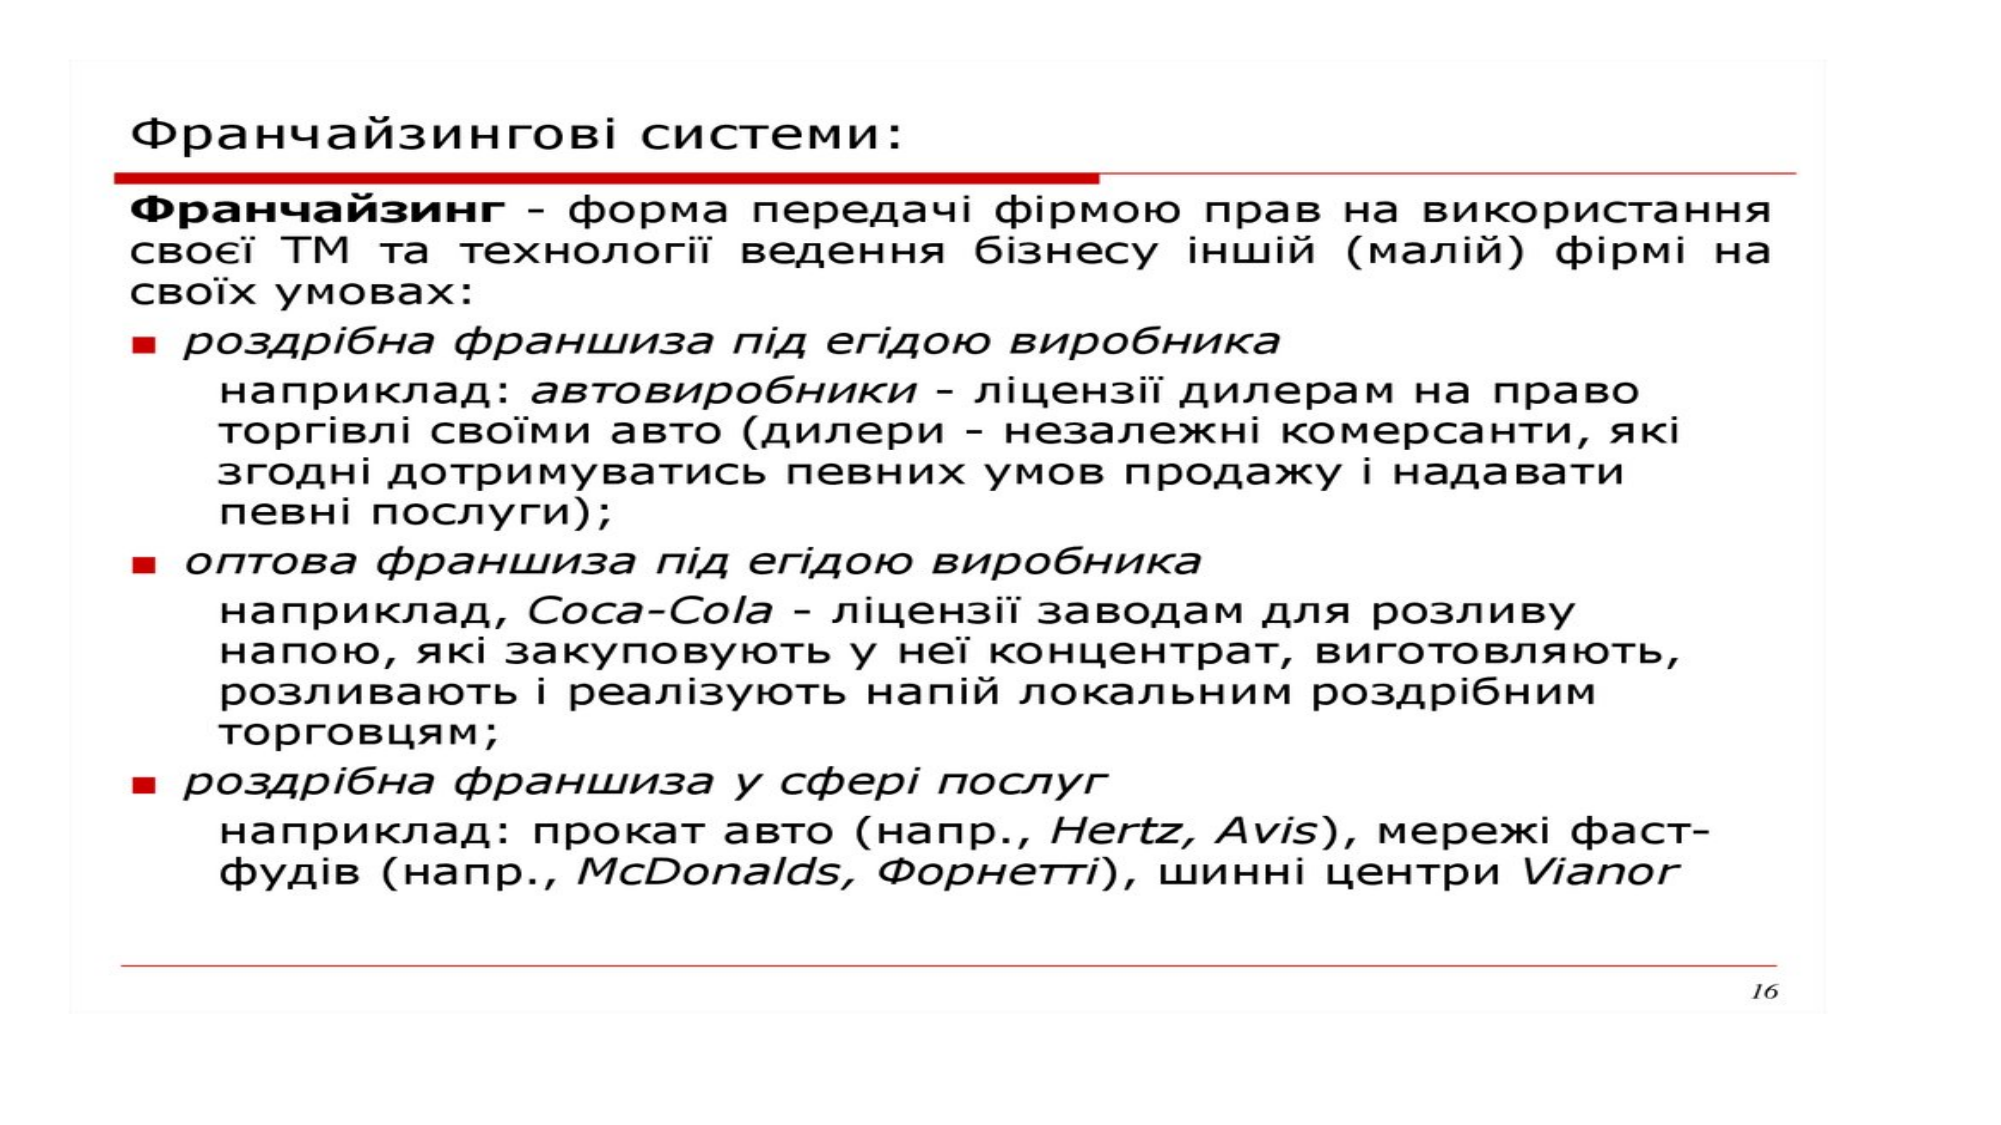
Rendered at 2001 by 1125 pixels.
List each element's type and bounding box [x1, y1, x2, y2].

list [68, 59, 1828, 1014]
